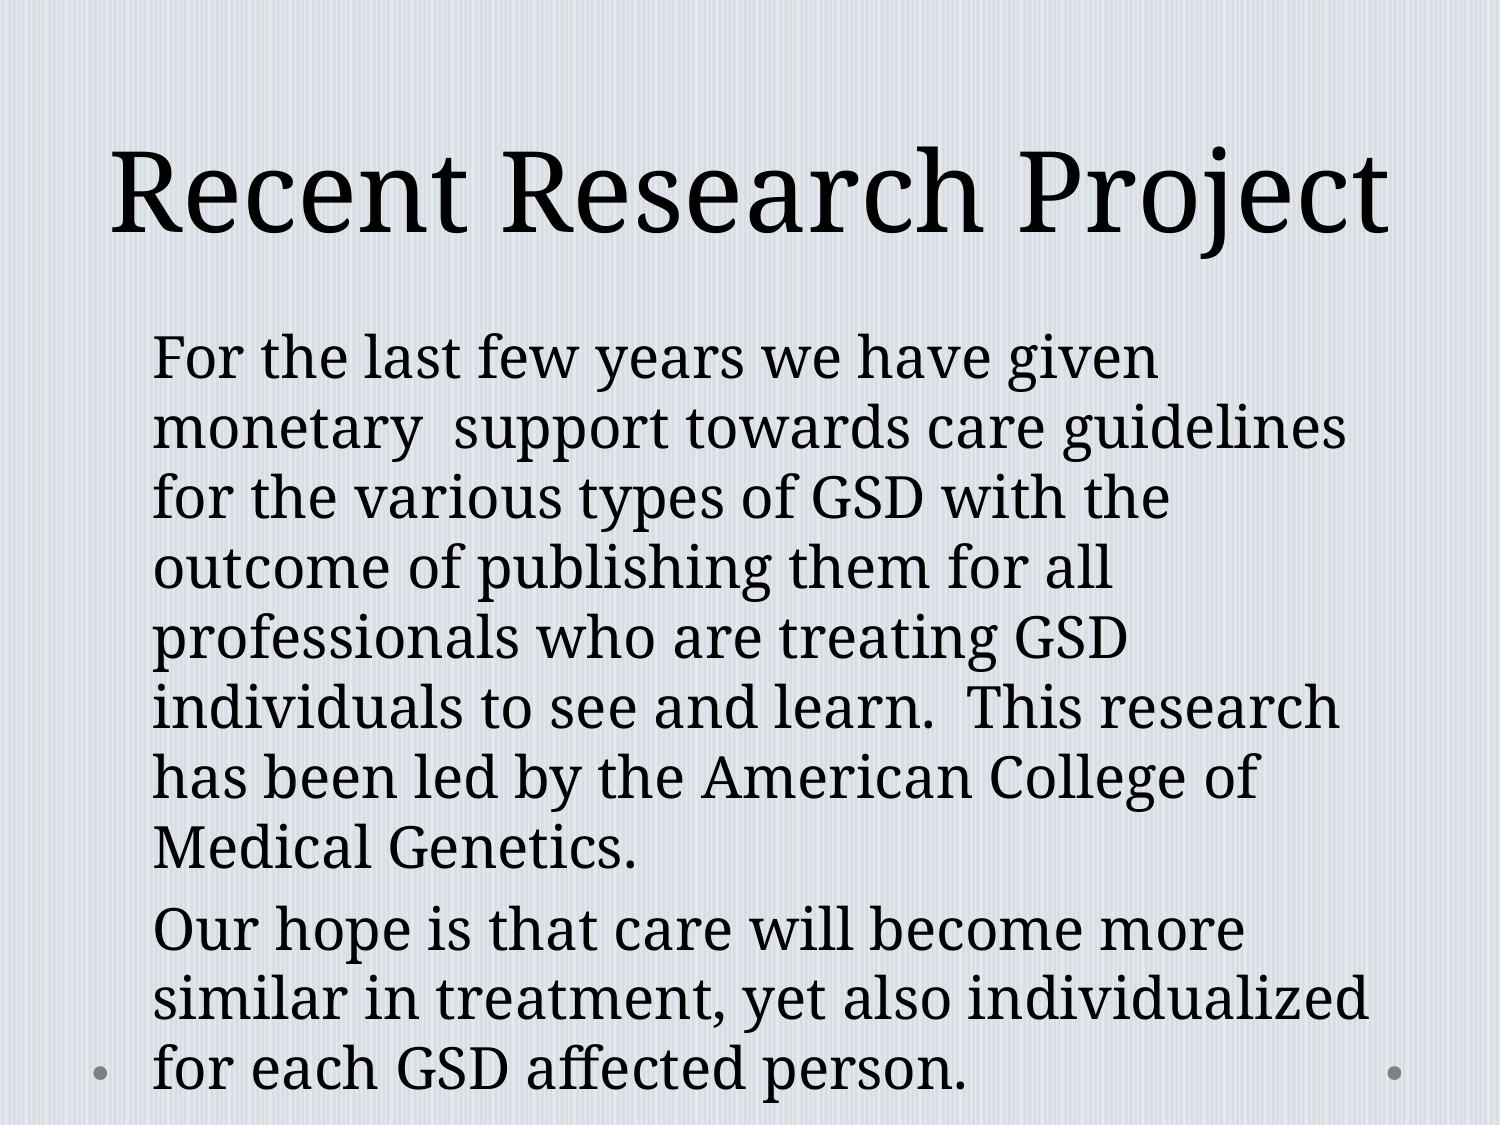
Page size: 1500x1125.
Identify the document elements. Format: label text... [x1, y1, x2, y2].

title Recent Research Project [75, 0, 1425, 263]
list For the last few years we have given monetary support towards care guidelines for the various types of GSD with the outcome of publishing them for all professionals who are treating GSD individuals to see and learn. This research has been led by the American College of Medical Genetics. Our hope is that care will become more similar in treatment, yet also individualized for each GSD affected person. [137, 312, 1400, 1038]
